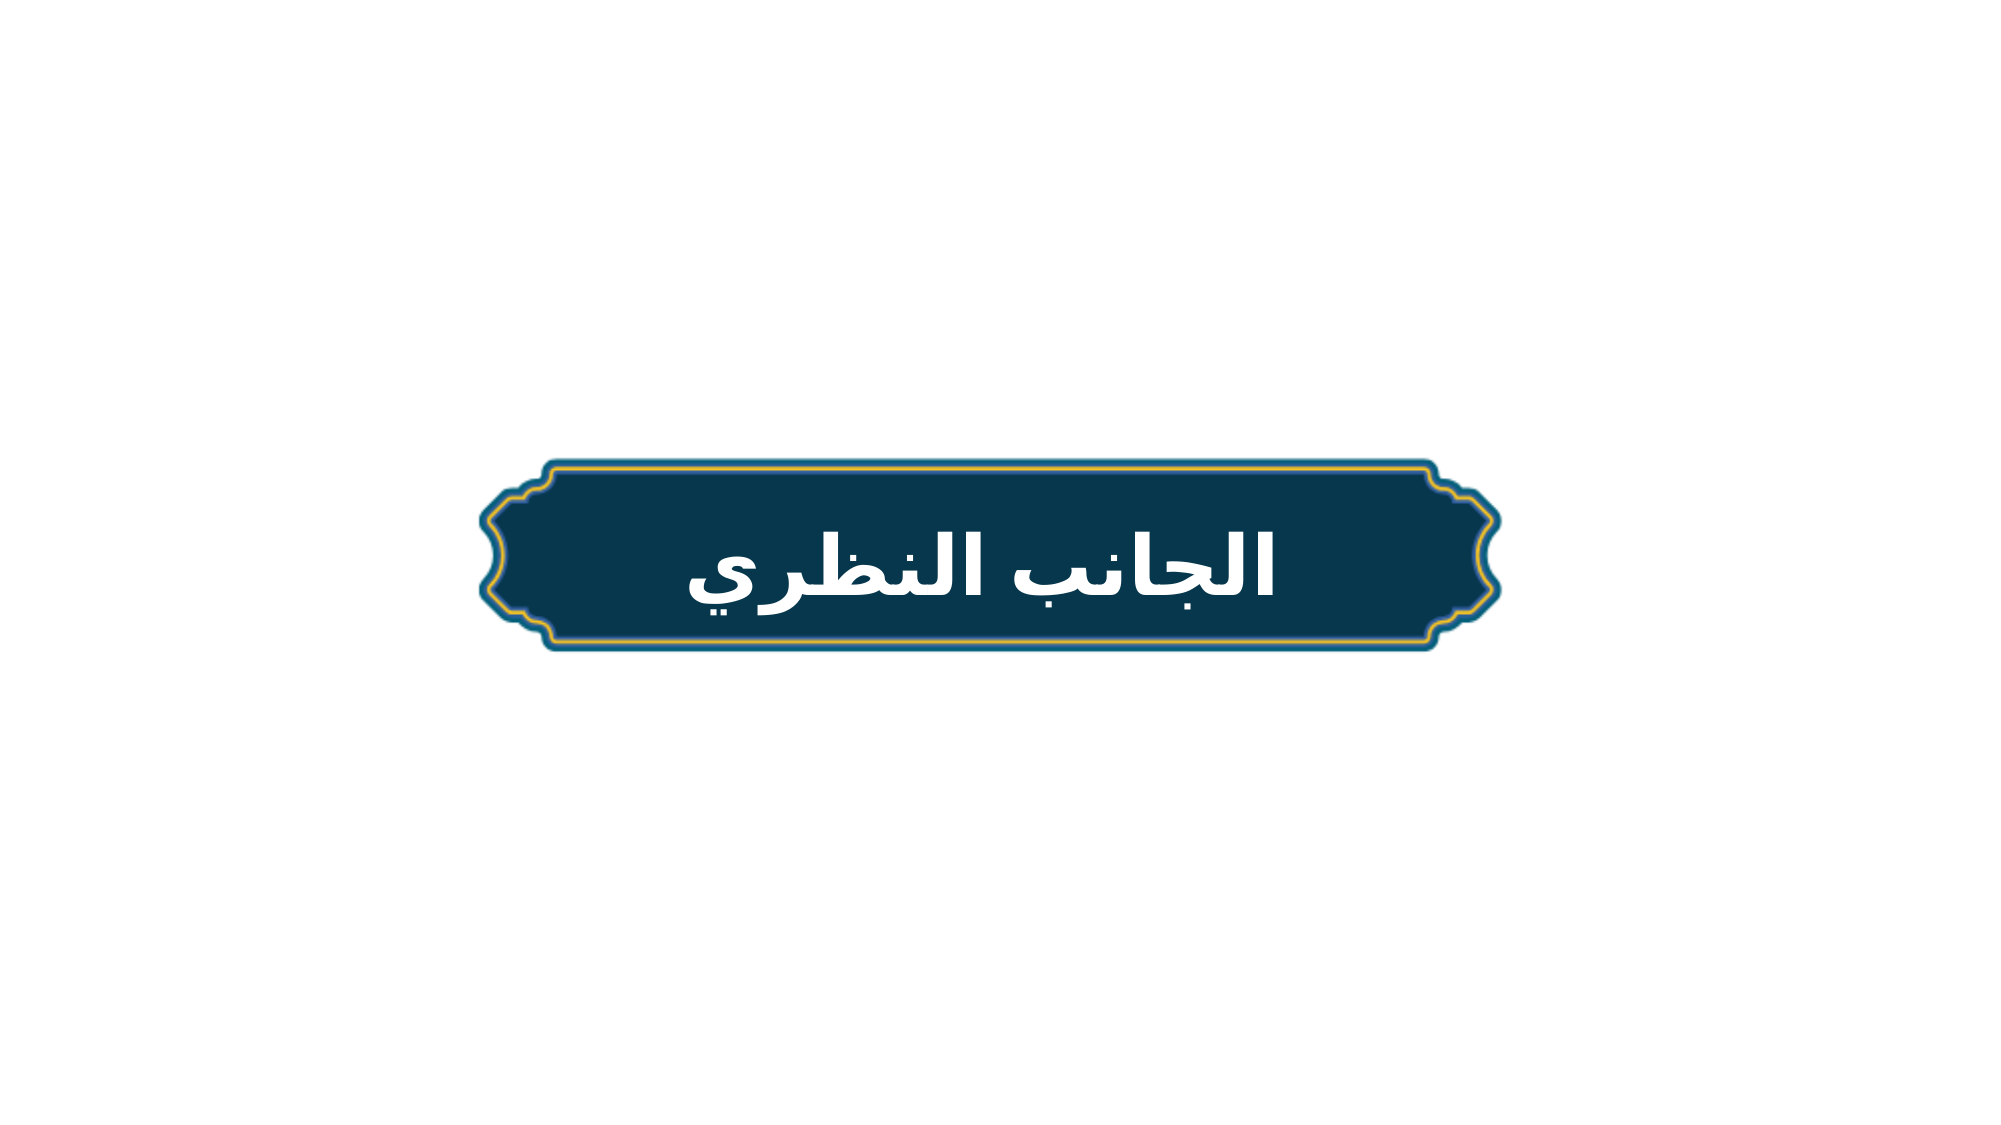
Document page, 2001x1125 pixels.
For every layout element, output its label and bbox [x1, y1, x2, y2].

picture [262, 136, 1738, 989]
